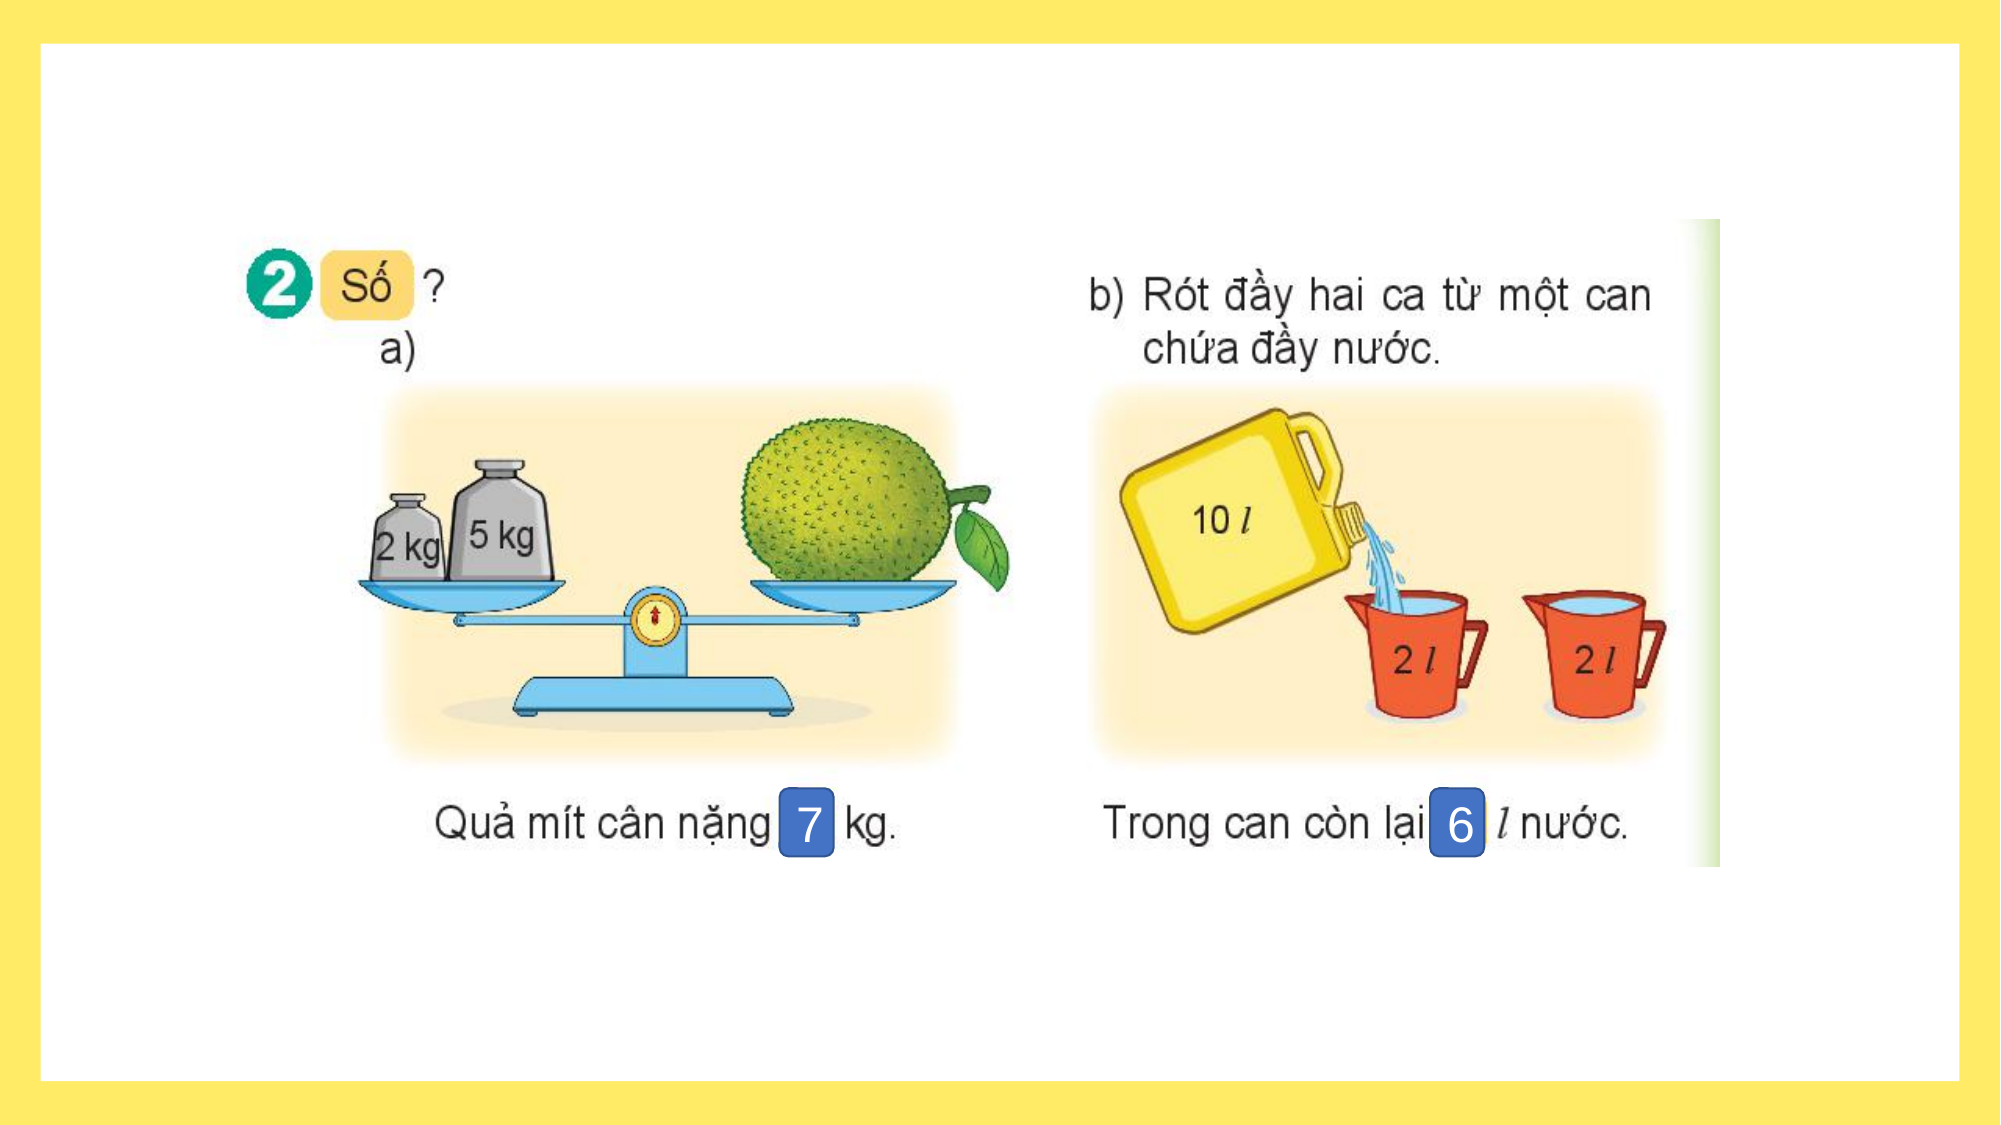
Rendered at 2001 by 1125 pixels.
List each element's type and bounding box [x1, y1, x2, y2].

picture [183, 219, 1720, 867]
